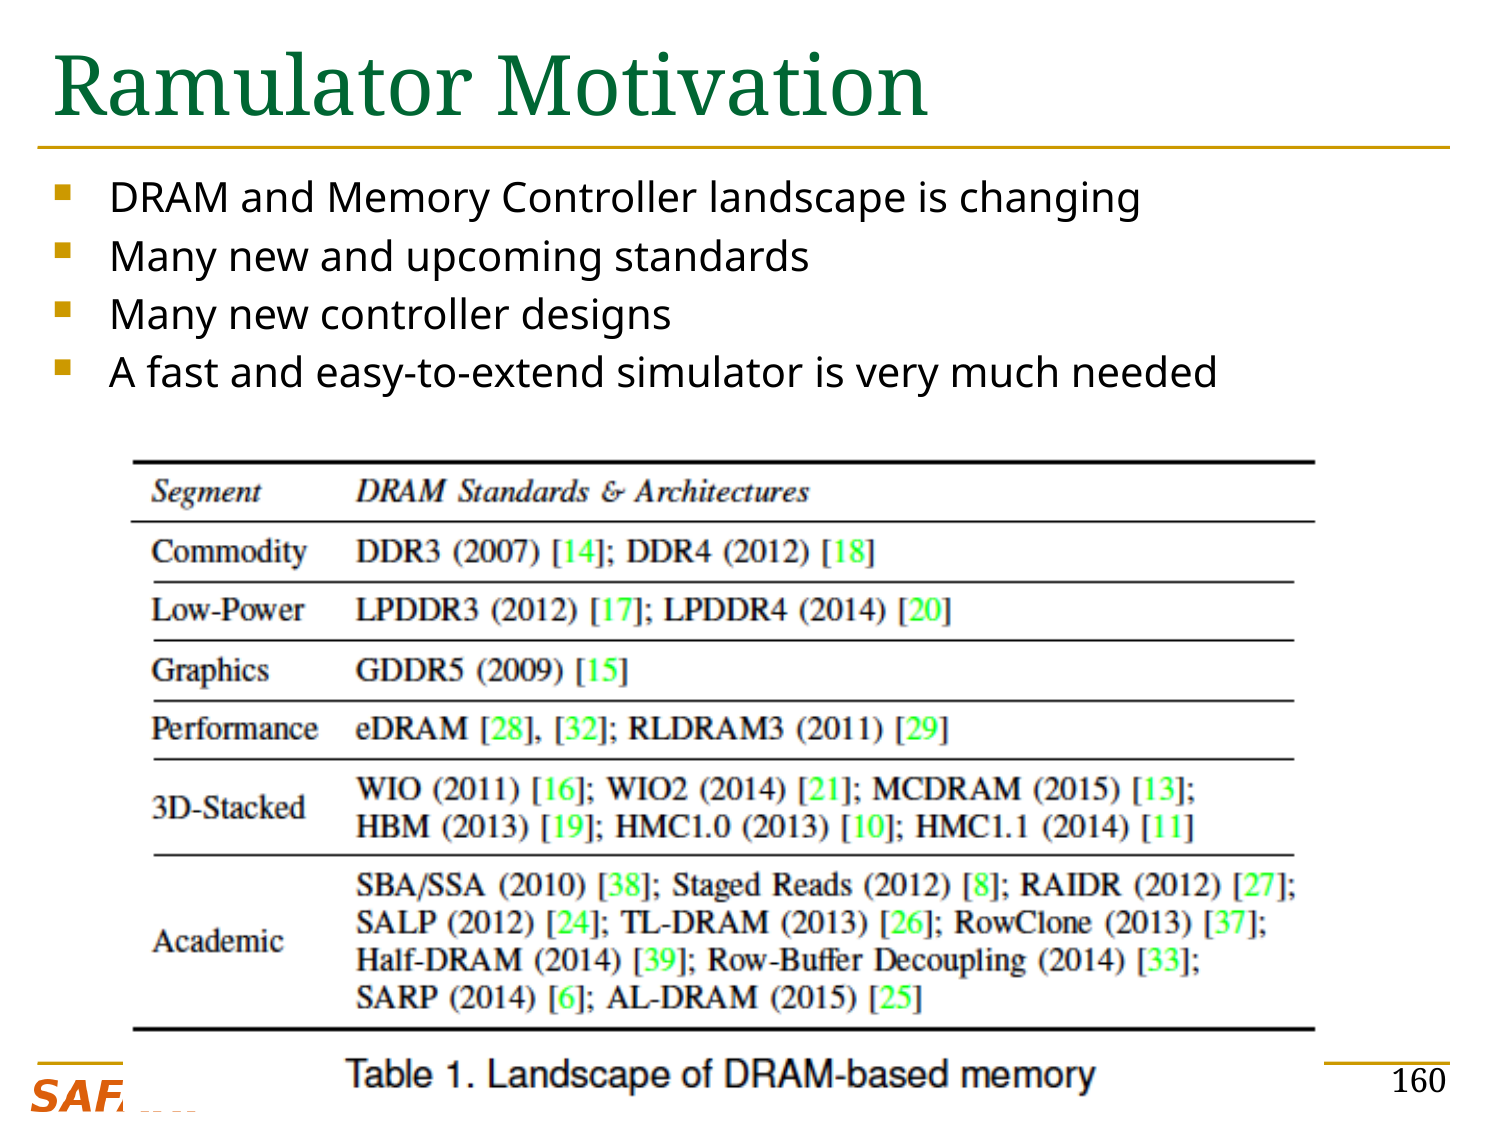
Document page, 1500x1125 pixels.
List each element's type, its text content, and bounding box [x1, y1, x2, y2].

title Ramulator Motivation [37, 24, 1450, 163]
list DRAM and Memory Controller landscape is changing Many new and upcoming standards Many new controller designs A fast and easy-to-extend simulator is very much needed [37, 163, 1450, 1016]
picture [29, 444, 1325, 1122]
slide_number 160 [1329, 1036, 1462, 1112]
